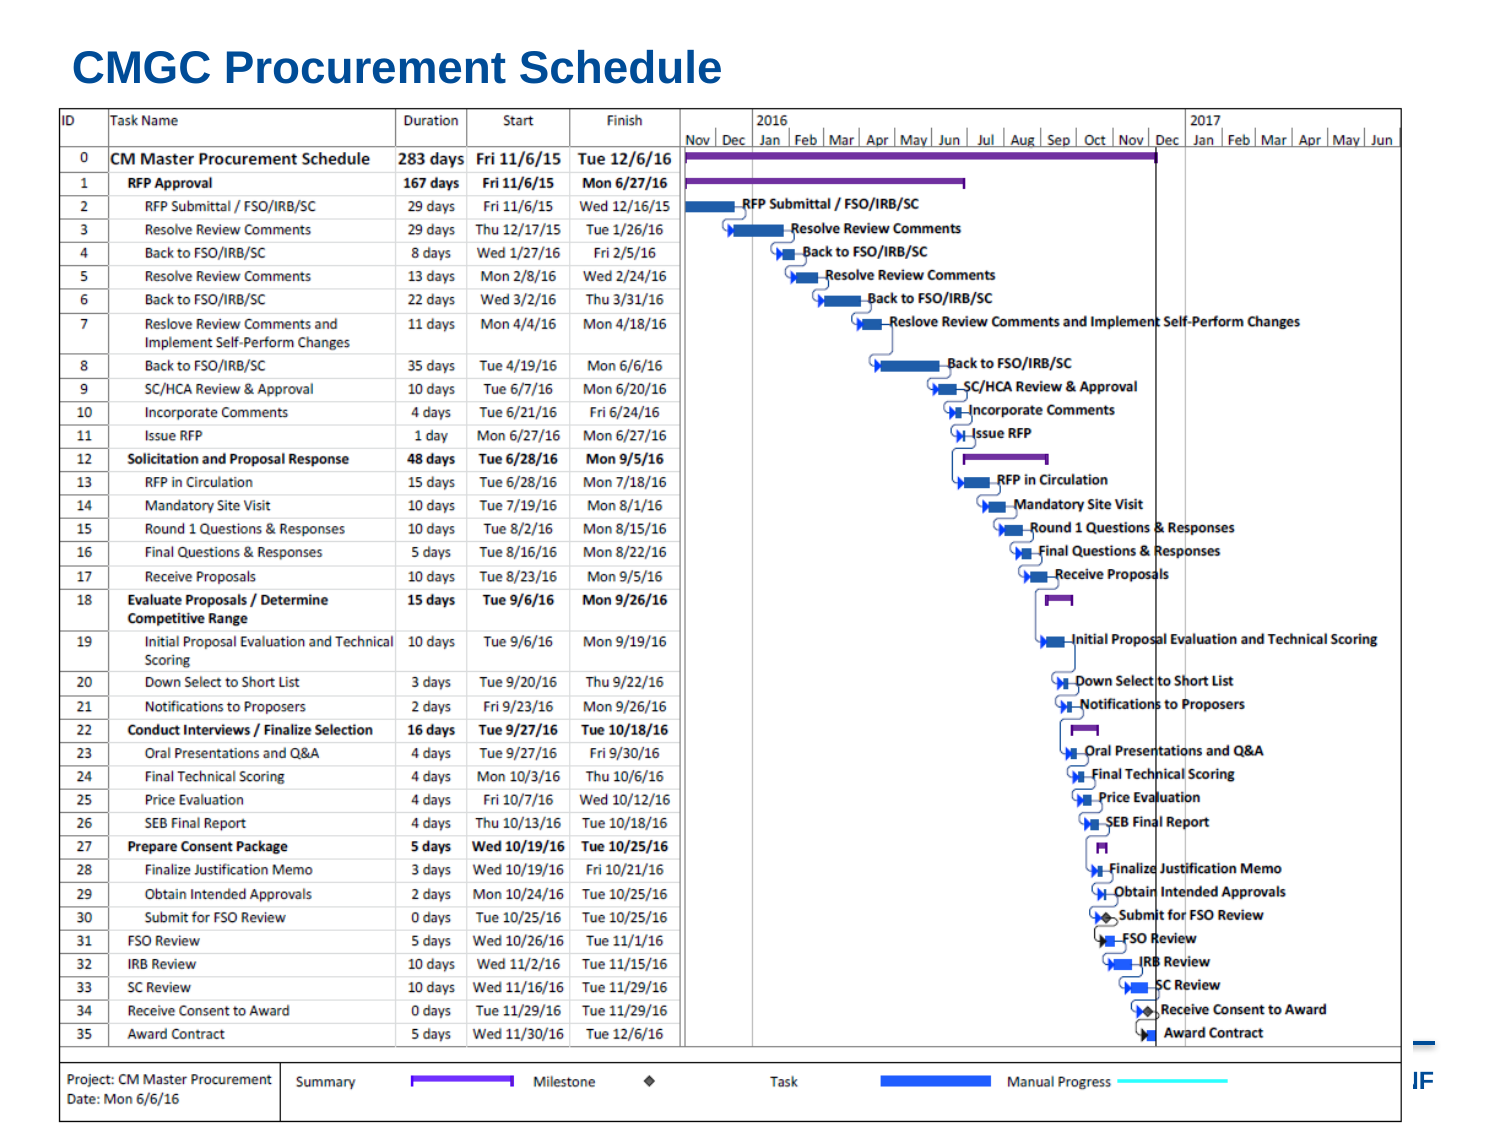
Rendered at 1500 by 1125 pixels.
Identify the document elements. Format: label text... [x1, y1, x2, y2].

title CMGC Procurement Schedule [71, 38, 1433, 145]
picture [48, 90, 1436, 1125]
